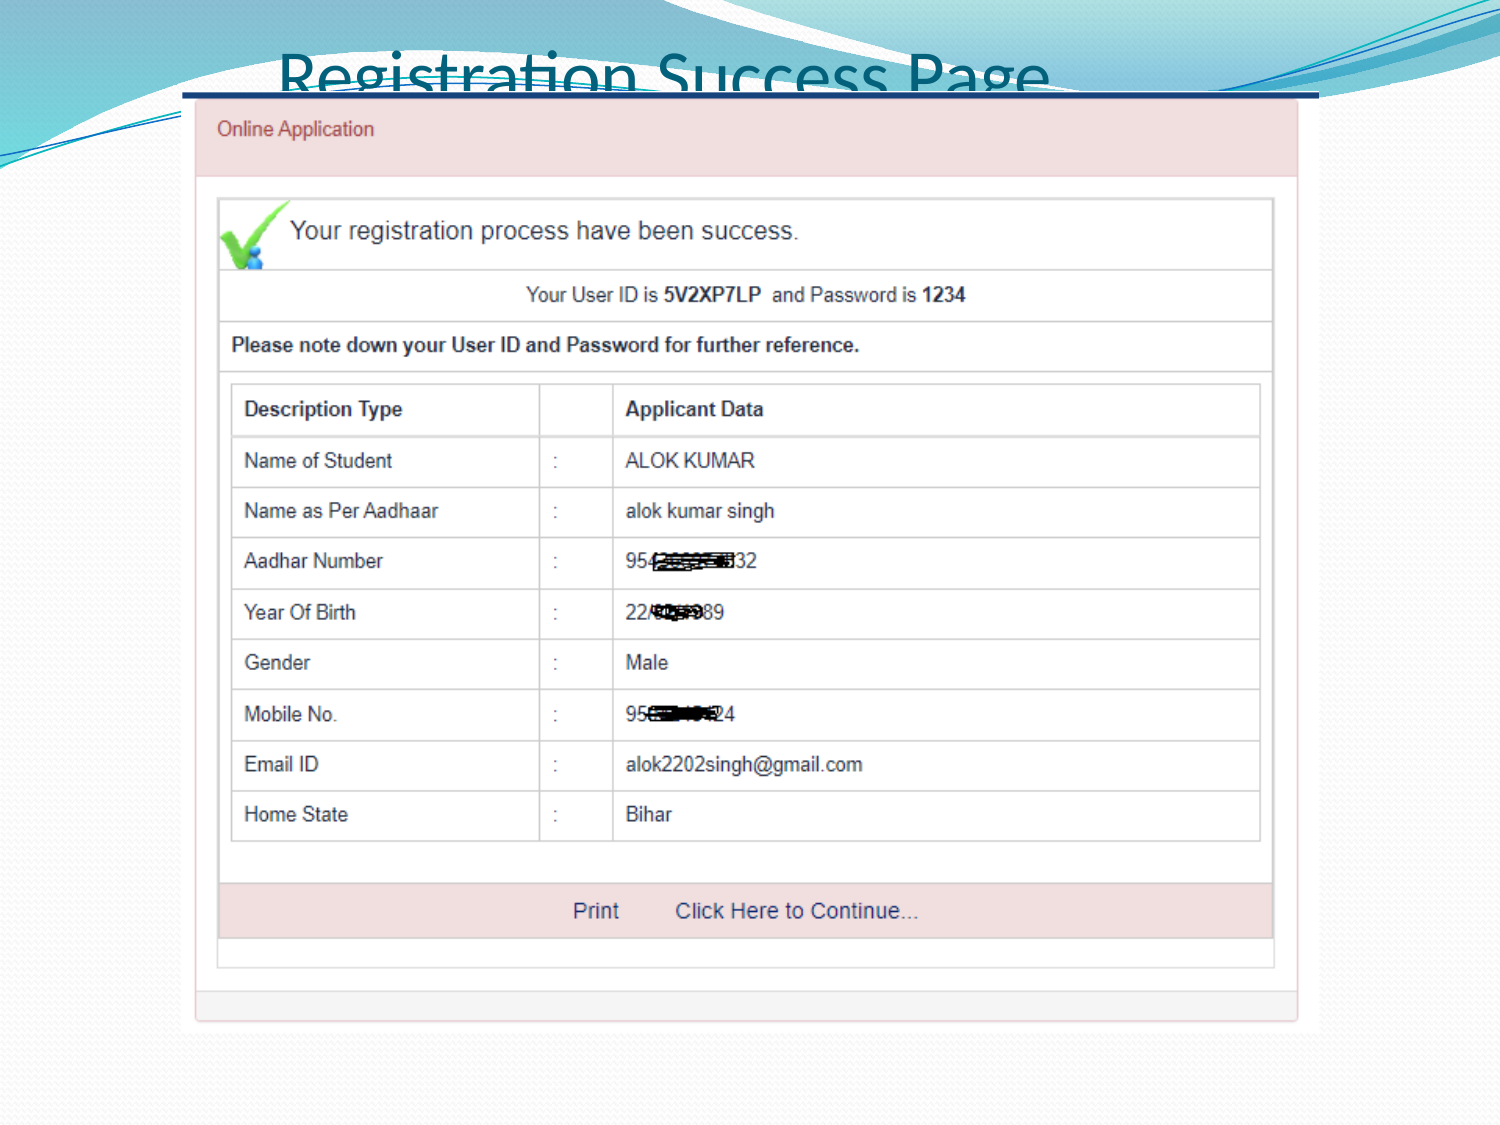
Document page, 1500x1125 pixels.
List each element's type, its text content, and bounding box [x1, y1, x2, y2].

title Registration Success Page [50, 62, 1280, 118]
picture [180, 91, 1319, 1033]
